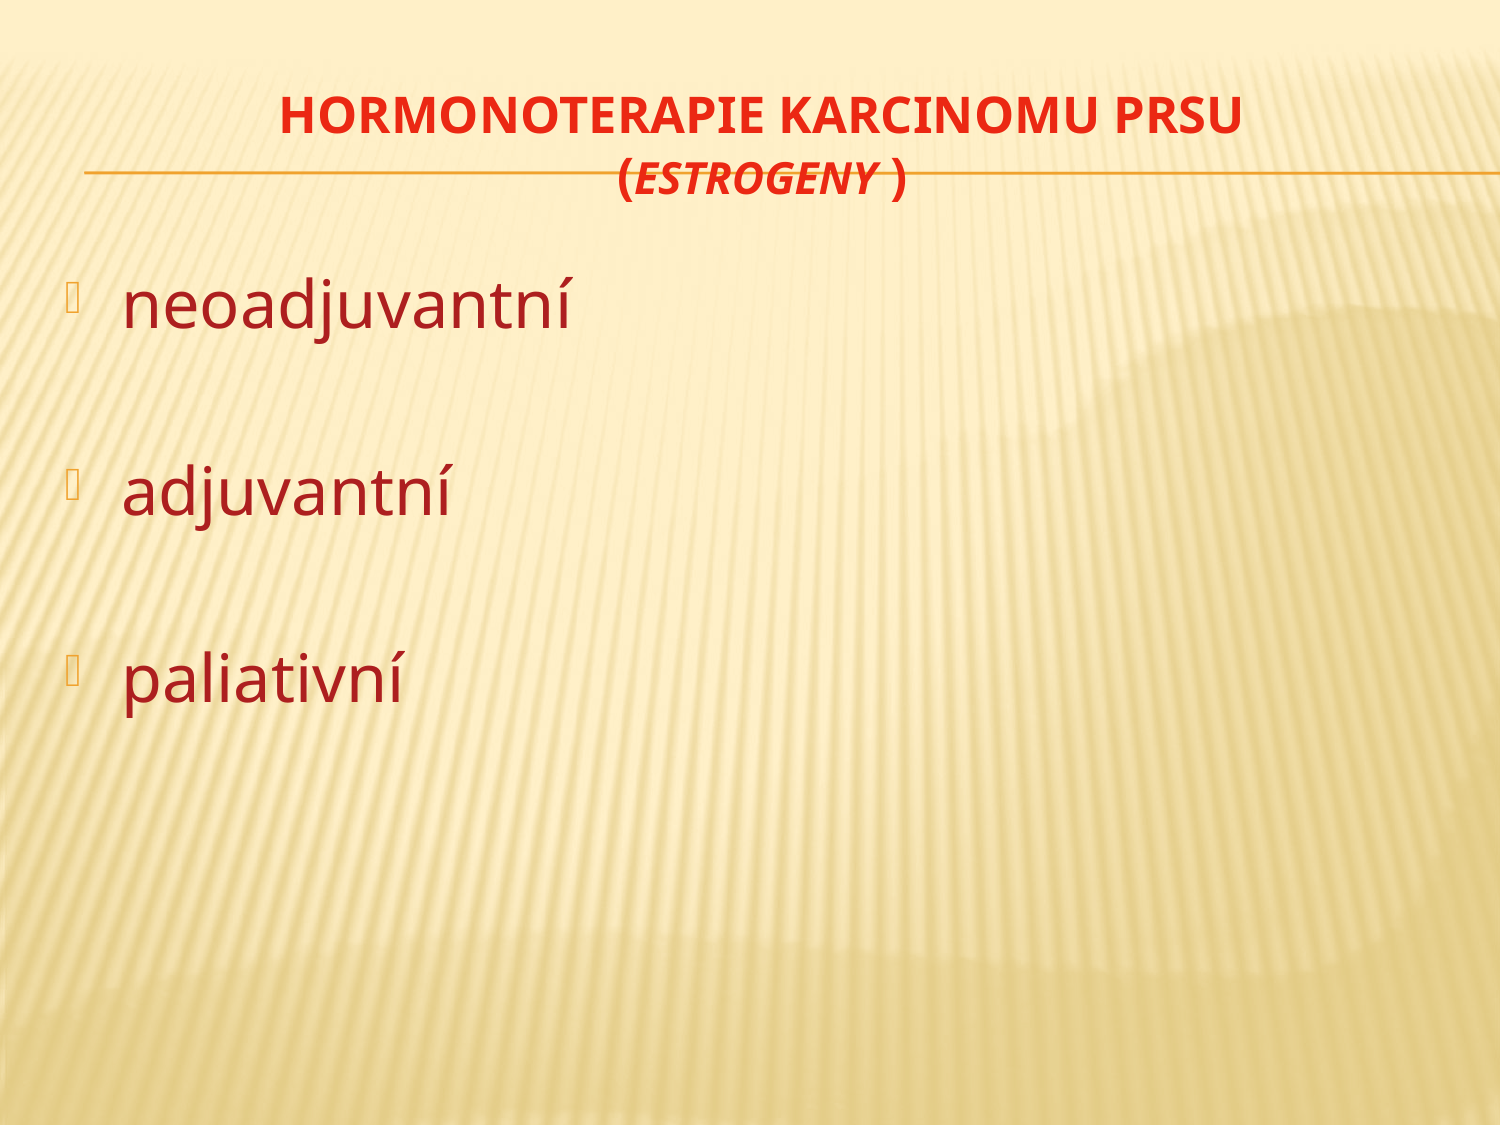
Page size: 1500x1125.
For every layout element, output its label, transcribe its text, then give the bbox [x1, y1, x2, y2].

list neoadjuvantní adjuvantní paliativní [50, 254, 1475, 998]
title Hormonoterapie karcinomu prsu (estrogeny ) [50, 75, 1475, 213]
